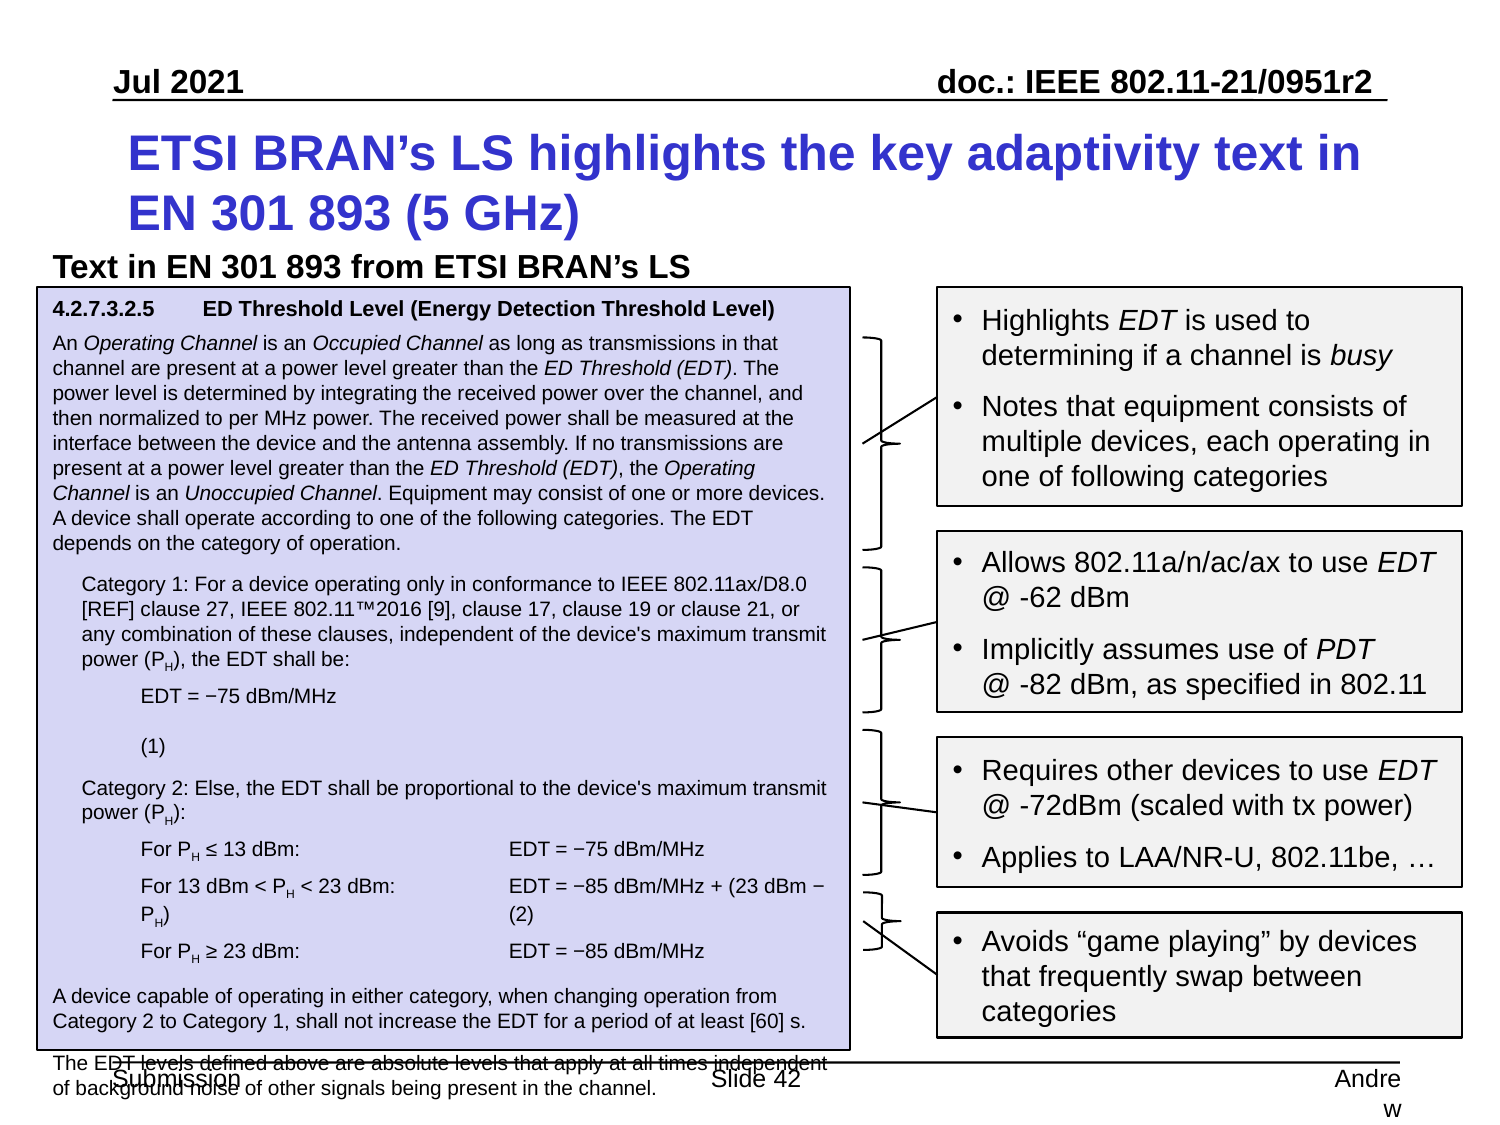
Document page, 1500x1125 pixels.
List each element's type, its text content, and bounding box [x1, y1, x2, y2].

footer Andrew Myles, Cisco [1320, 1061, 1402, 1093]
text_box [863, 923, 882, 950]
text_box Allows 802.11a/n/ac/ax to use EDT @ -62 dBm Implicitly assumes use of PDT @ -82 dBm, as specified in 802.11 [937, 531, 1463, 713]
text_box Avoids “game playing” by devices that frequently swap between categories [937, 912, 1463, 1038]
text_box Text in EN 301 893 from ETSI BRAN’s LS [37, 237, 850, 288]
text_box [899, 802, 938, 813]
text_box [862, 637, 894, 713]
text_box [899, 396, 938, 444]
slide_number Slide 42 [709, 1061, 803, 1093]
text_box Requires other devices to use EDT @ -72dBm (scaled with tx power) Applies to LAA/NR-U, 802.11be, … [937, 737, 1463, 888]
text_box 4.2.7.3.2.5 ED Threshold Level (Energy Detection Threshold Level) An Operating Channel is an Occupied Channel as long as transmissions in that channel are present at a power level greater than the ED Threshold (EDT). The power level is determined by integrating the received power over the channel, and then normalized to per MHz power. The received power shall be measured at the interface between the device and the antenna assembly. If no transmissions are present at a power level greater than the ED Threshold (EDT), the Operating Channel is an Unoccupied Channel. Equipment may consist of one or more devices. A device shall operate according to one of the following categories. The EDT depends on the category of operation. Category 1: For a device operating only in conformance to IEEE 802.11ax/D8.0 [REF] clause 27, IEEE 802.11™2016 [9], clause 17, clause 19 or clause 21, or any combination of these clauses, independent of the device's maximum transmit power (PH), the EDT shall be: EDT = −75 dBm/MHz (1) Category 2: Else, the EDT shall be proportional to the device's maximum transmit power (PH): For PH ≤ 13 dBm: EDT = −75 dBm/MHz For 13 dBm < PH < 23 dBm: EDT = −85 dBm/MHz + (23 dBm − PH) (2) For PH ≥ 23 dBm: EDT = −85 dBm/MHz A device capable of operating in either category, when changing operation from Category 2 to Category 1, shall not increase the EDT for a period of at least [60] s. The EDT levels defined above are absolute levels that apply at all times independent of background noise of other signals being present in the channel. [37, 288, 850, 1050]
text_box [862, 434, 894, 550]
text_box [862, 804, 882, 875]
text_box [862, 567, 882, 638]
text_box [899, 621, 938, 641]
text_box Highlights EDT is used to determining if a channel is busy Notes that equipment consists of multiple devices, each operating in one of following categories [937, 287, 1463, 507]
text_box [862, 337, 882, 442]
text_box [900, 920, 938, 976]
text_box [862, 729, 897, 804]
text_box [863, 892, 898, 932]
title ETSI BRAN’s LS highlights the key adaptivity text in EN 301 893 (5 GHz) [112, 112, 1388, 288]
